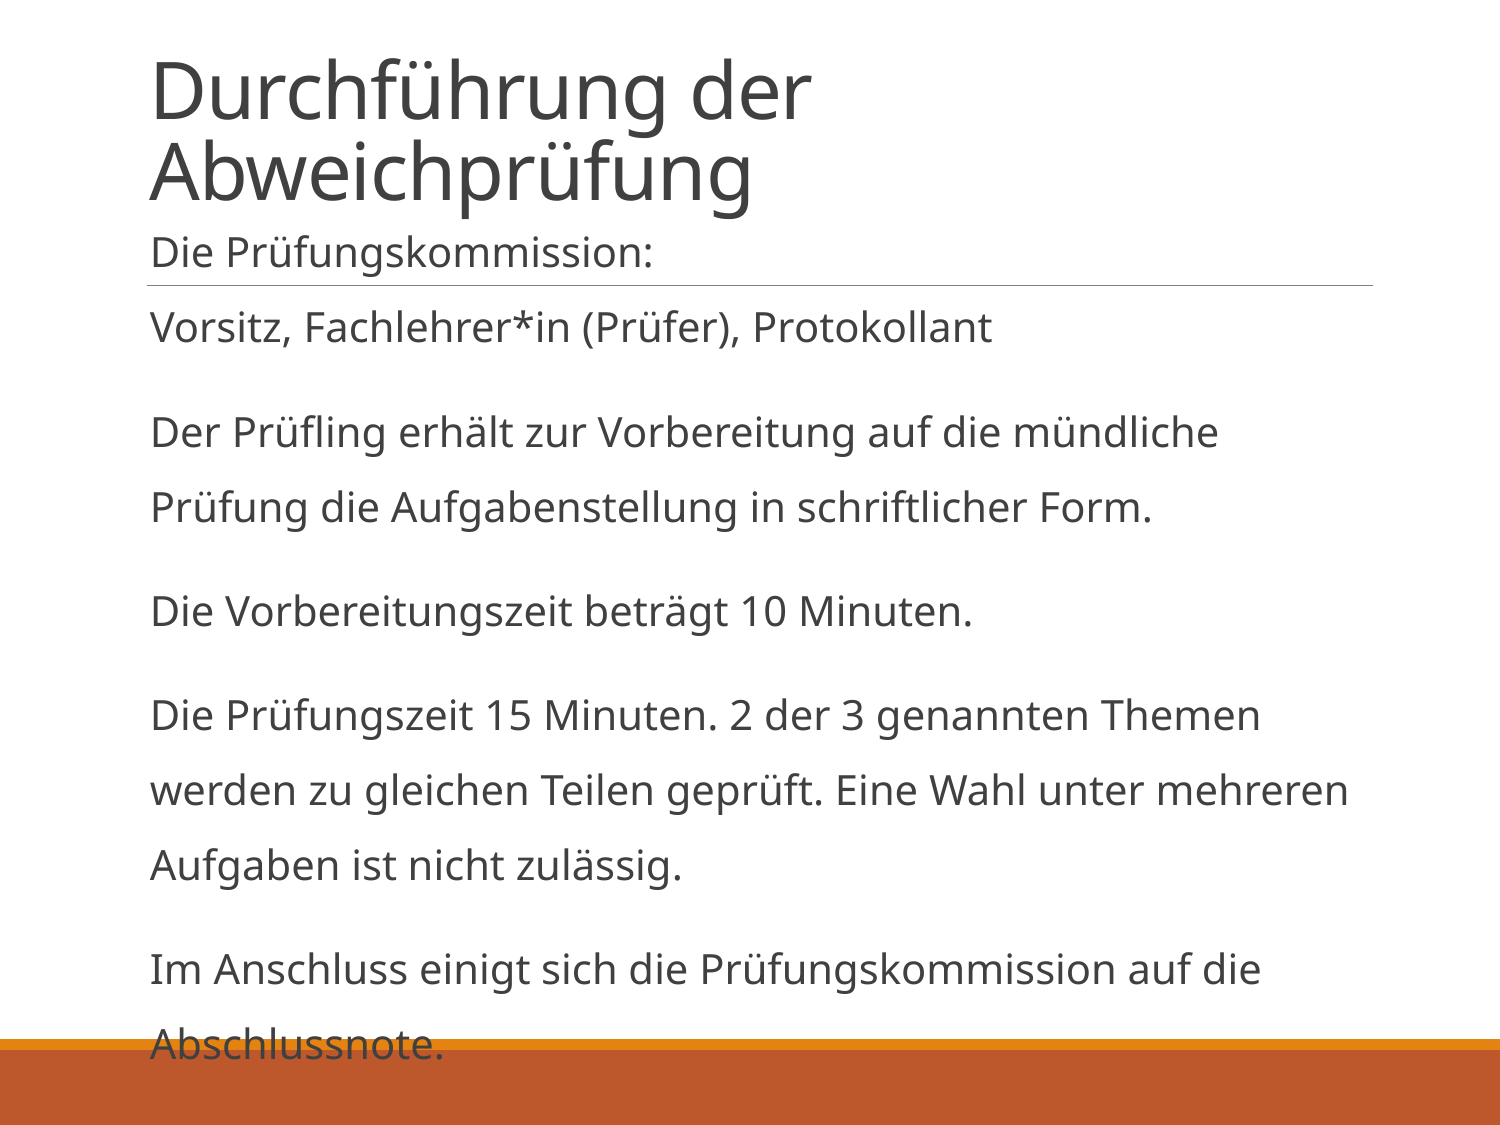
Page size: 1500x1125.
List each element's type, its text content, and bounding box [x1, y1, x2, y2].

list Die Prüfungskommission: Vorsitz, Fachlehrer*in (Prüfer), Protokollant Der Prüfling erhält zur Vorbereitung auf die mündliche Prüfung die Aufgabenstellung in schriftlicher Form. Die Vorbereitungszeit beträgt 10 Minuten. Die Prüfungszeit 15 Minuten. 2 der 3 genannten Themen werden zu gleichen Teilen geprüft. Eine Wahl unter mehreren Aufgaben ist nicht zulässig. Im Anschluss einigt sich die Prüfungskommission auf die Abschlussnote. [134, 224, 1373, 963]
title Durchführung der Abweichprüfung [134, 47, 1373, 224]
